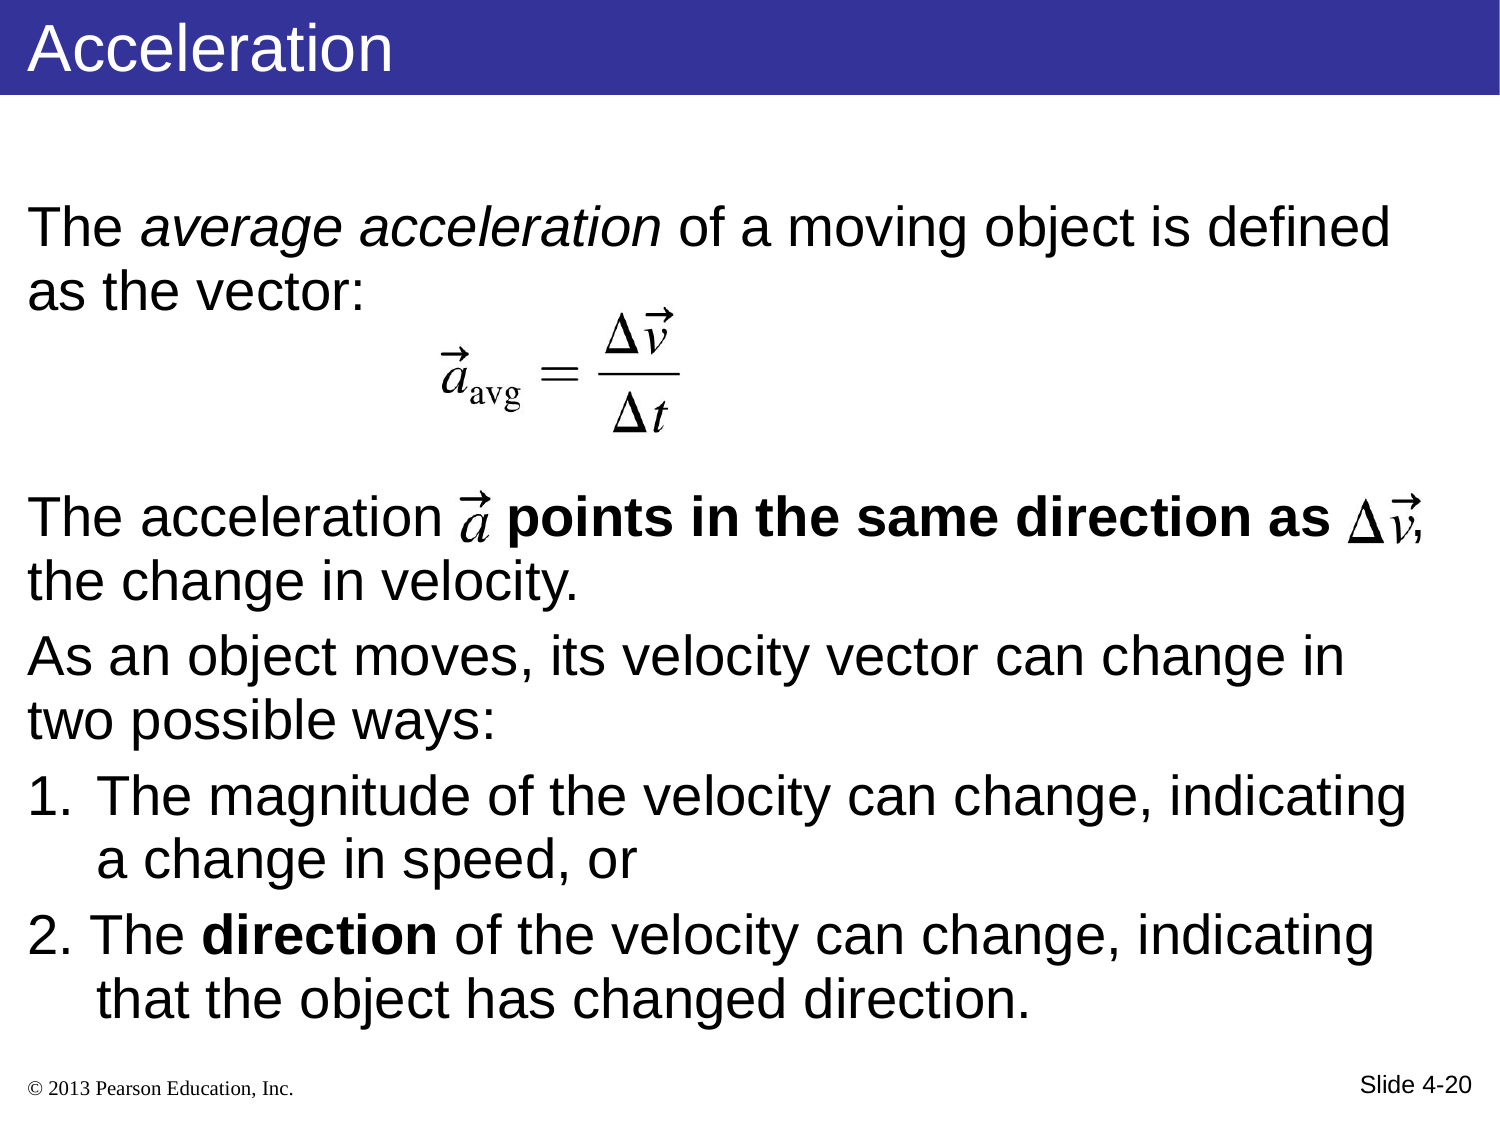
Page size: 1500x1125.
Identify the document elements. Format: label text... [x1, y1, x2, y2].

text_box Slide 4-20 [1287, 1064, 1488, 1103]
list The average acceleration of a moving object is defined as the vector: The acceleration points in the same direction as , the change in velocity. As an object moves, its velocity vector can change in two possible ways: The magnitude of the velocity can change, indicating a change in speed, or 2. The direction of the velocity can change, indicating that the object has changed direction. [12, 187, 1463, 1103]
title Acceleration [12, 4, 1288, 96]
picture [434, 300, 703, 438]
picture [453, 482, 505, 548]
picture [1342, 489, 1423, 561]
